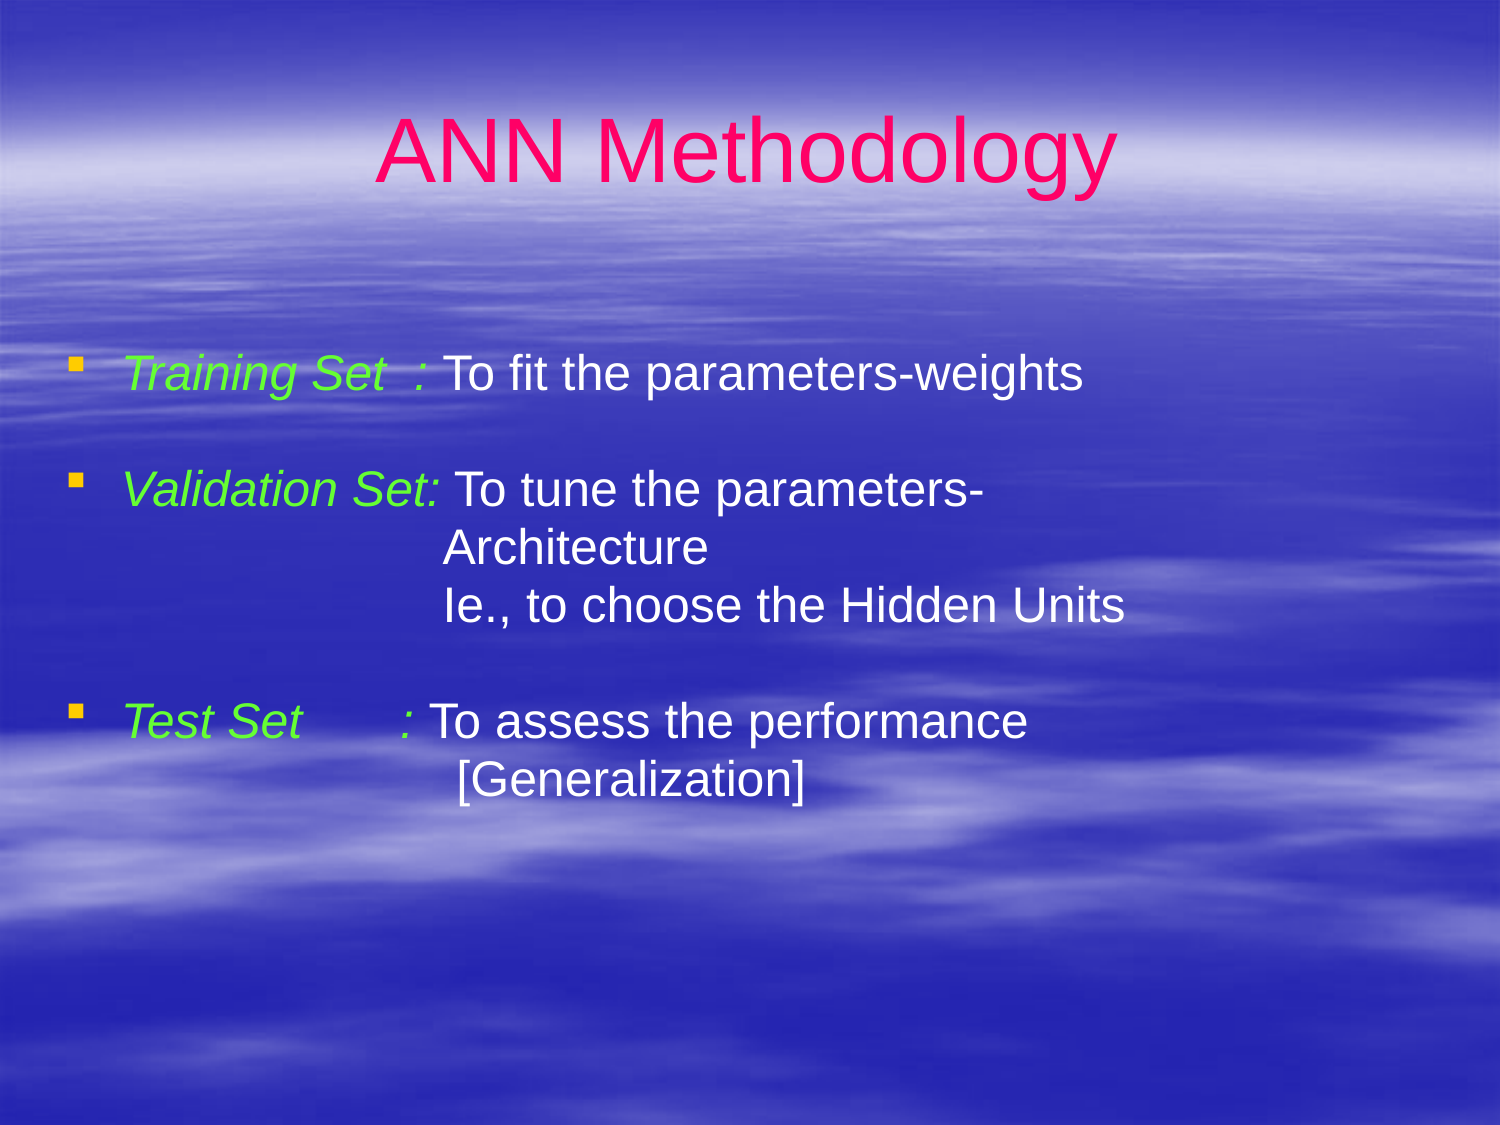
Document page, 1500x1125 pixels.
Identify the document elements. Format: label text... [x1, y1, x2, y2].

title ANN Methodology [49, 37, 1446, 256]
list Training Set : To fit the parameters-weights Validation Set: To tune the parameters- Architecture Ie., to choose the Hidden Units Test Set : To assess the performance [Generalization] [49, 274, 1451, 1001]
